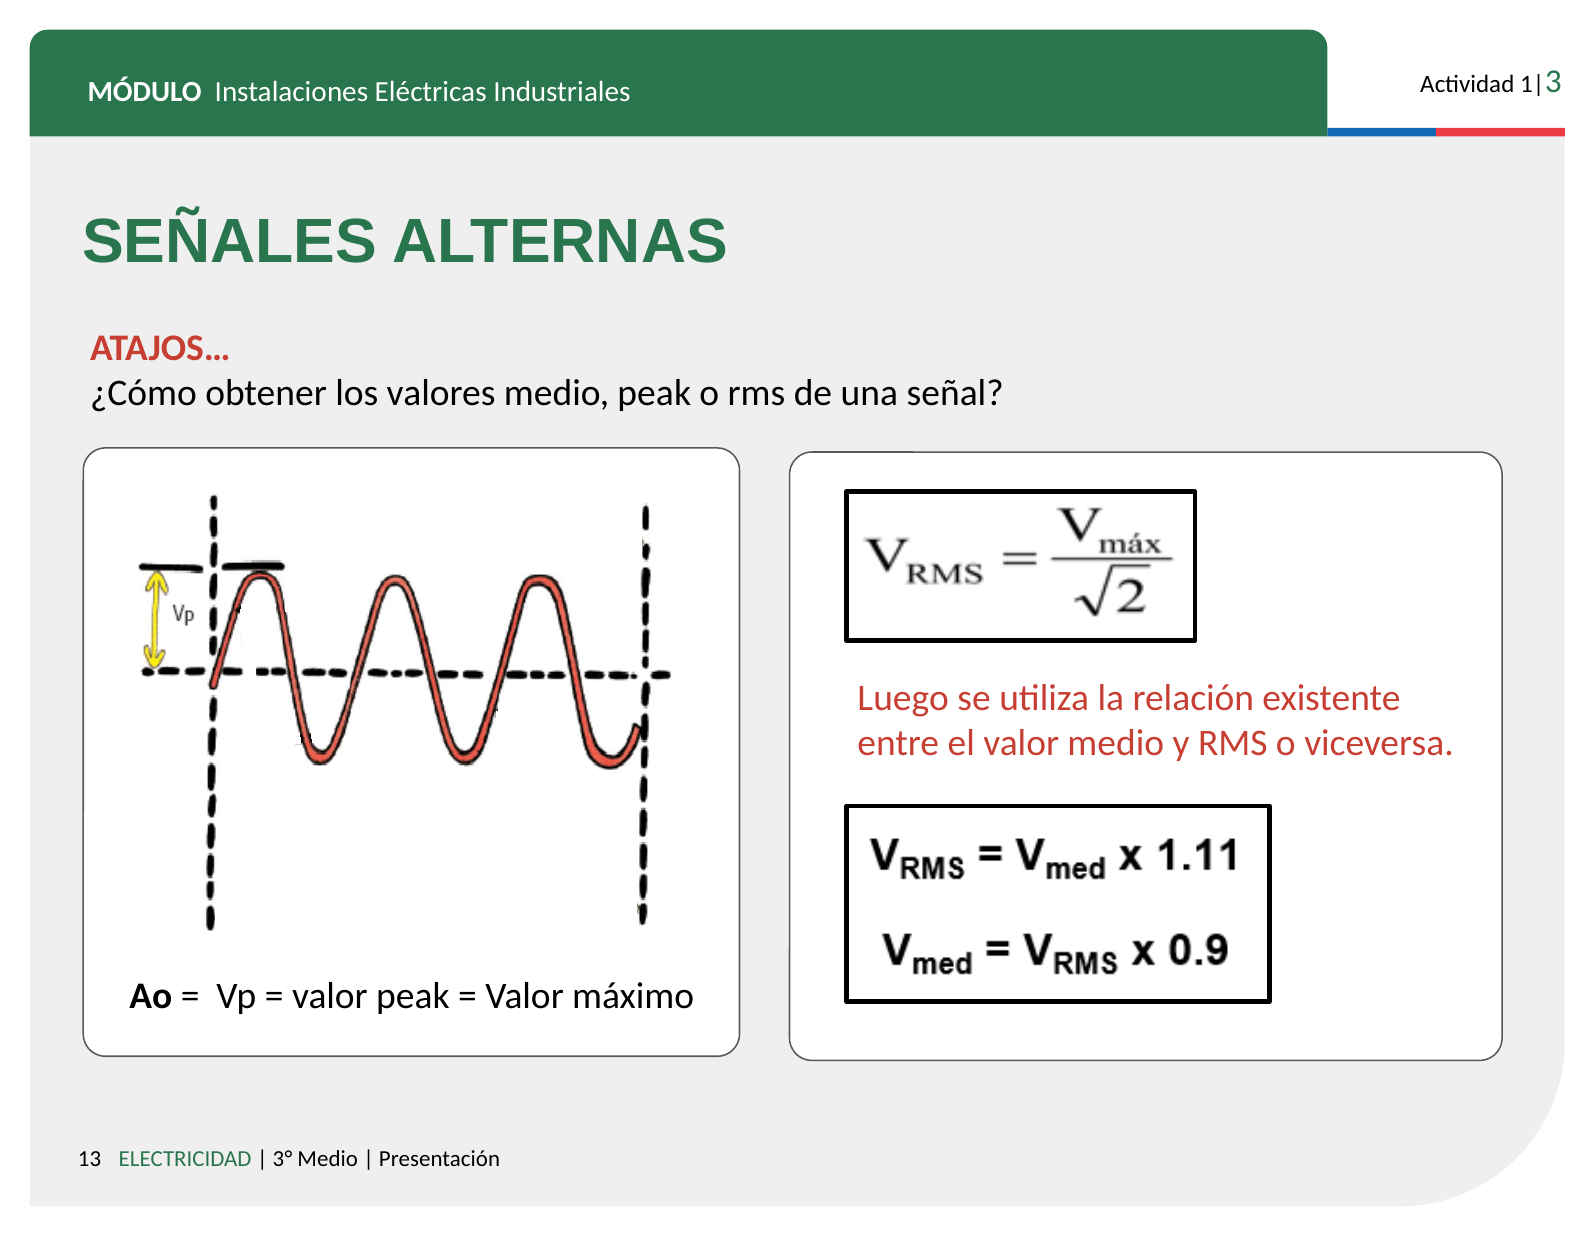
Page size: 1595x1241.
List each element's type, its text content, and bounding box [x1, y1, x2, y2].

text_box SEÑALES ALTERNAS [67, 192, 1023, 283]
text_box Luego se utiliza la relación existente entre el valor medio y RMS o viceversa. [842, 665, 1479, 818]
picture [848, 493, 1194, 639]
text_box Ao = Vp = valor peak = Valor máximo [114, 963, 716, 1024]
picture [848, 808, 1268, 1000]
picture [122, 482, 683, 946]
text_box [83, 447, 740, 1057]
text_box [789, 452, 1503, 1061]
text_box ATAJOS… ¿Cómo obtener los valores medio, peak o rms de una señal? [75, 315, 1174, 422]
